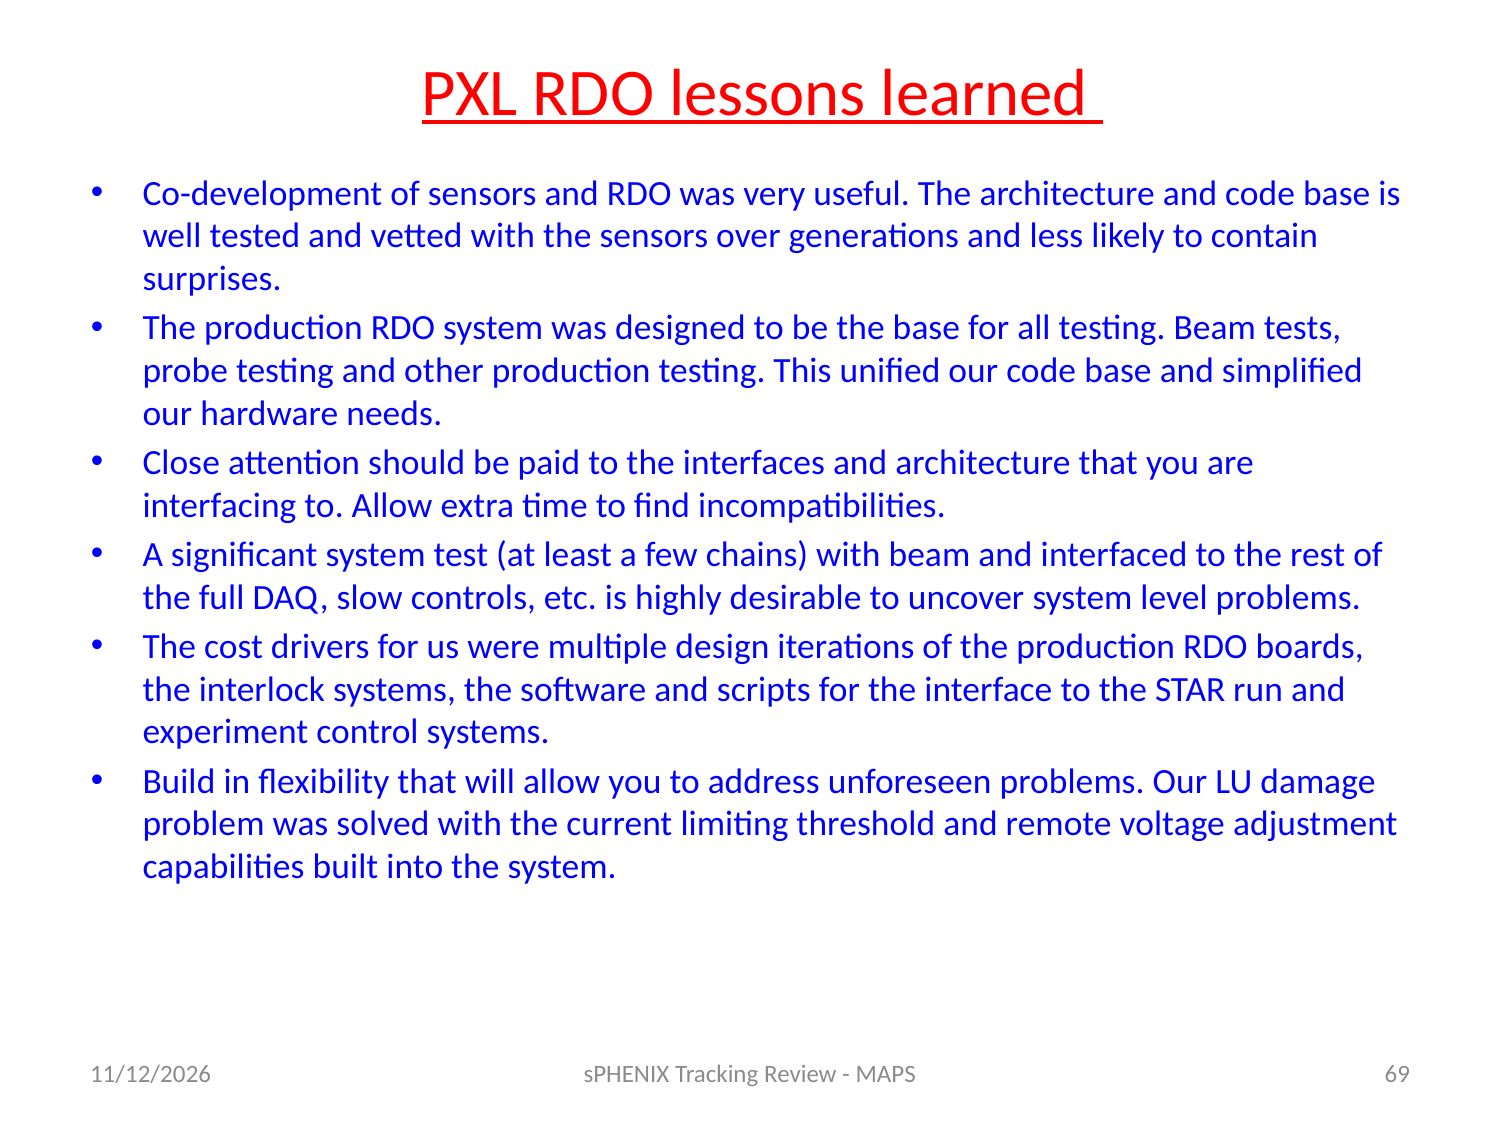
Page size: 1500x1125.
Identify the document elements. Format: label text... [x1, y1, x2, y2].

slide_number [75, 1042, 425, 1103]
slide_number 69 [1074, 1042, 1425, 1103]
list Co-development of sensors and RDO was very useful. The architecture and code base is well tested and vetted with the sensors over generations and less likely to contain surprises. The production RDO system was designed to be the base for all testing. Beam tests, probe testing and other production testing. This unified our code base and simplified our hardware needs. Close attention should be paid to the interfaces and architecture that you are interfacing to. Allow extra time to find incompatibilities. A significant system test (at least a few chains) with beam and interfaced to the rest of the full DAQ, slow controls, etc. is highly desirable to uncover system level problems. The cost drivers for us were multiple design iterations of the production RDO boards, the interlock systems, the software and scripts for the interface to the STAR run and experiment control systems. Build in flexibility that will allow you to address unforeseen problems. Our LU damage problem was solved with the current limiting threshold and remote voltage adjustment capabilities built into the system. [75, 162, 1426, 905]
footer sPHENIX Tracking Review - MAPS [512, 1042, 988, 1103]
title PXL RDO lessons learned [87, 0, 1438, 183]
